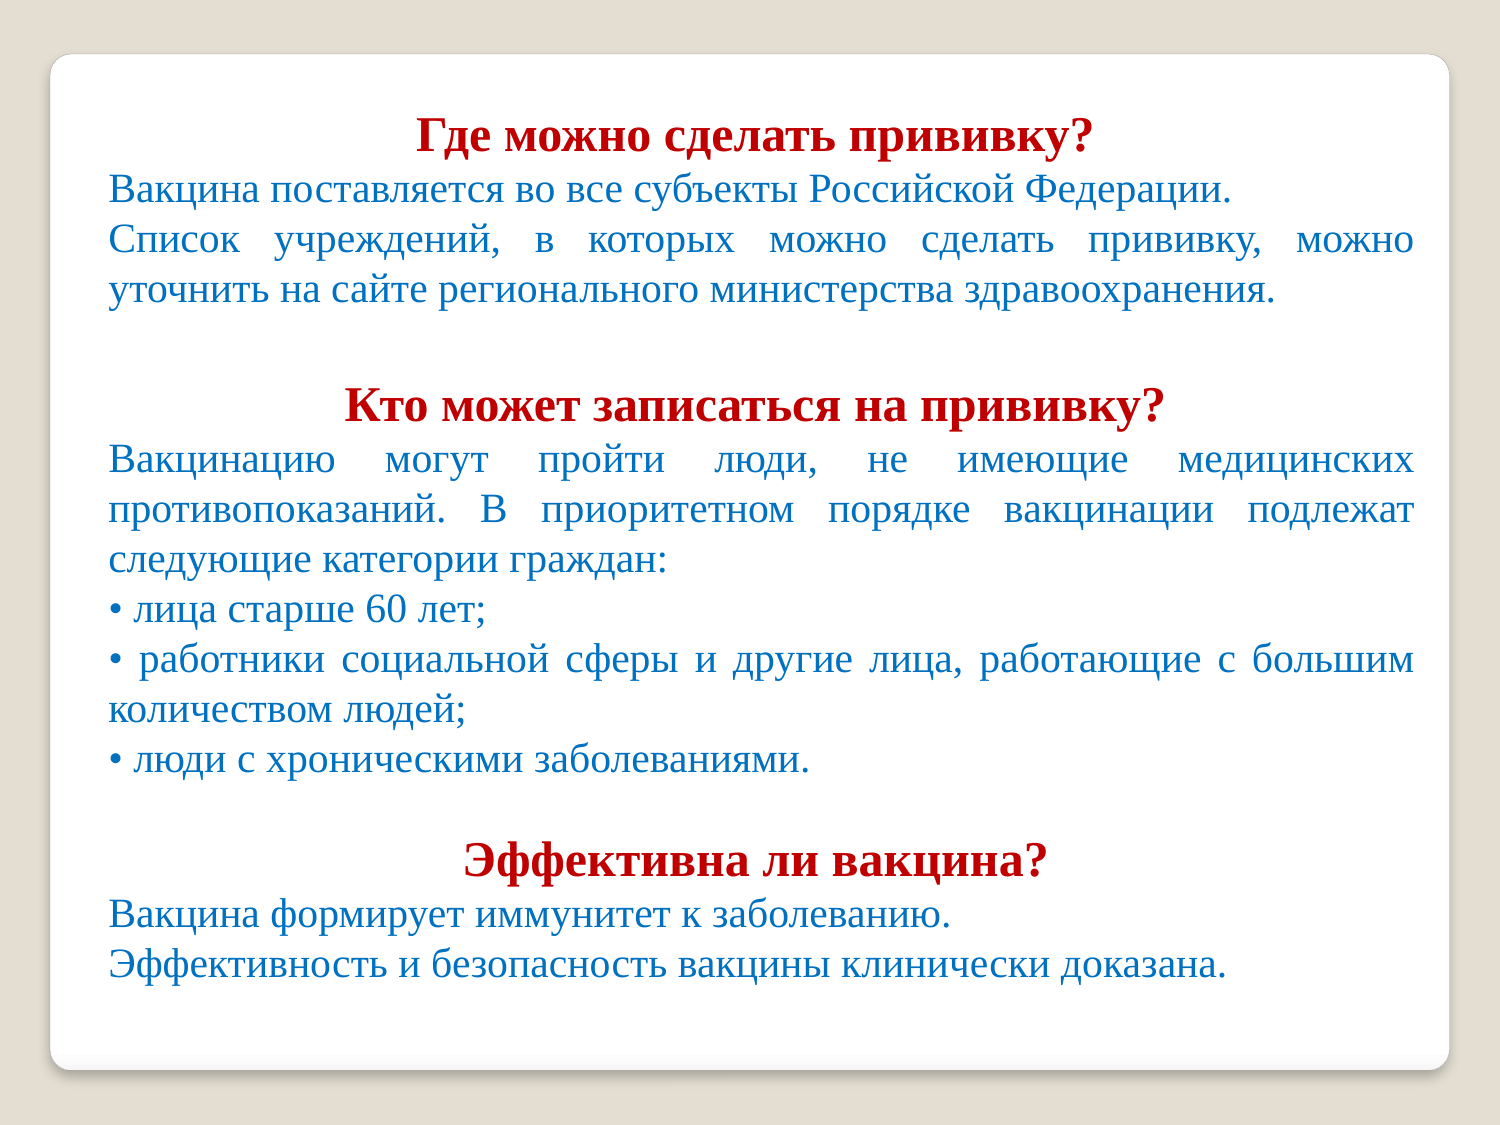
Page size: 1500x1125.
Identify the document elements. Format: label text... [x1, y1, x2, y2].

text_box Где можно сделать прививку? Вакцина поставляется во все субъекты Российской Федерации. Список учреждений, в которых можно сделать прививку, можно уточнить на сайте регионального министерства здравоохранения. Кто может записаться на прививку? Вакцинацию могут пройти люди, не имеющие медицинских противопоказаний. В приоритетном порядке вакцинации подлежат следующие категории граждан: • лица старше 60 лет; • работники социальной сферы и другие лица, работающие с большим количеством людей; • люди с хроническими заболеваниями. Эффективна ли вакцина? Вакцина формирует иммунитет к заболеванию. Эффективность и безопасность вакцины клинически доказана. [93, 93, 1430, 994]
